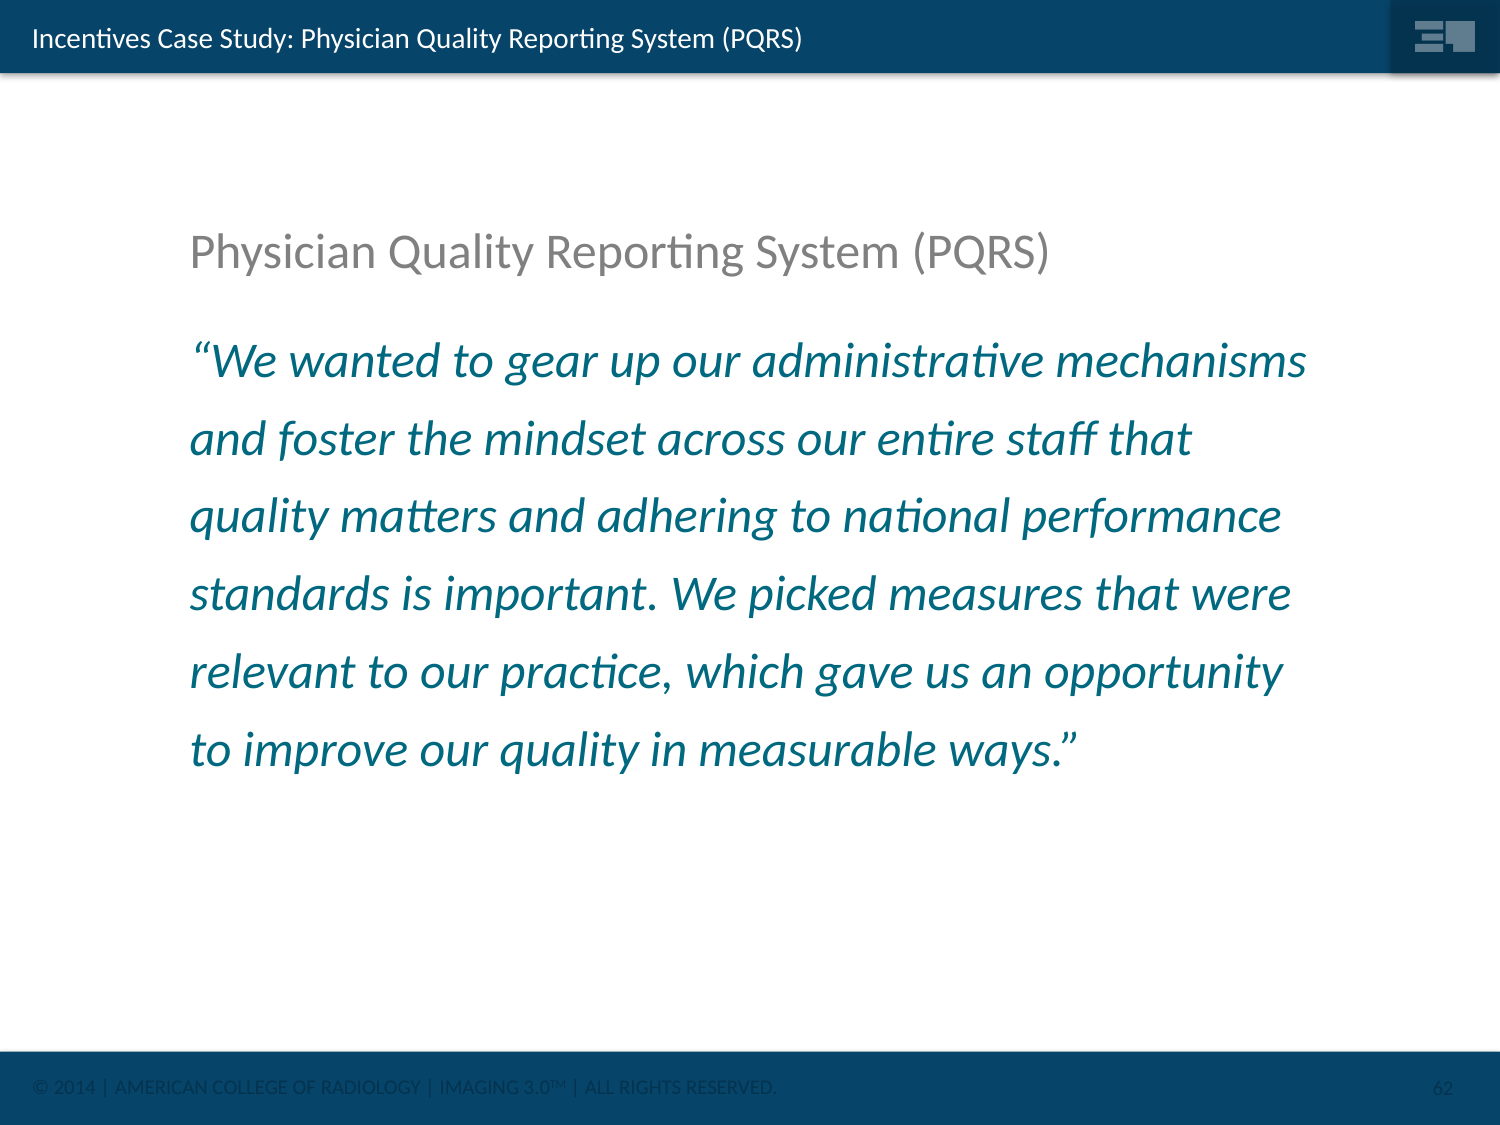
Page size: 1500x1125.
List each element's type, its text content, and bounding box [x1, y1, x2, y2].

title Incentives Case Study: Physician Quality Reporting System (PQRS) [31, 0, 1391, 74]
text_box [174, 198, 1342, 787]
picture [1415, 21, 1475, 52]
slide_number 62 [1402, 1060, 1469, 1121]
